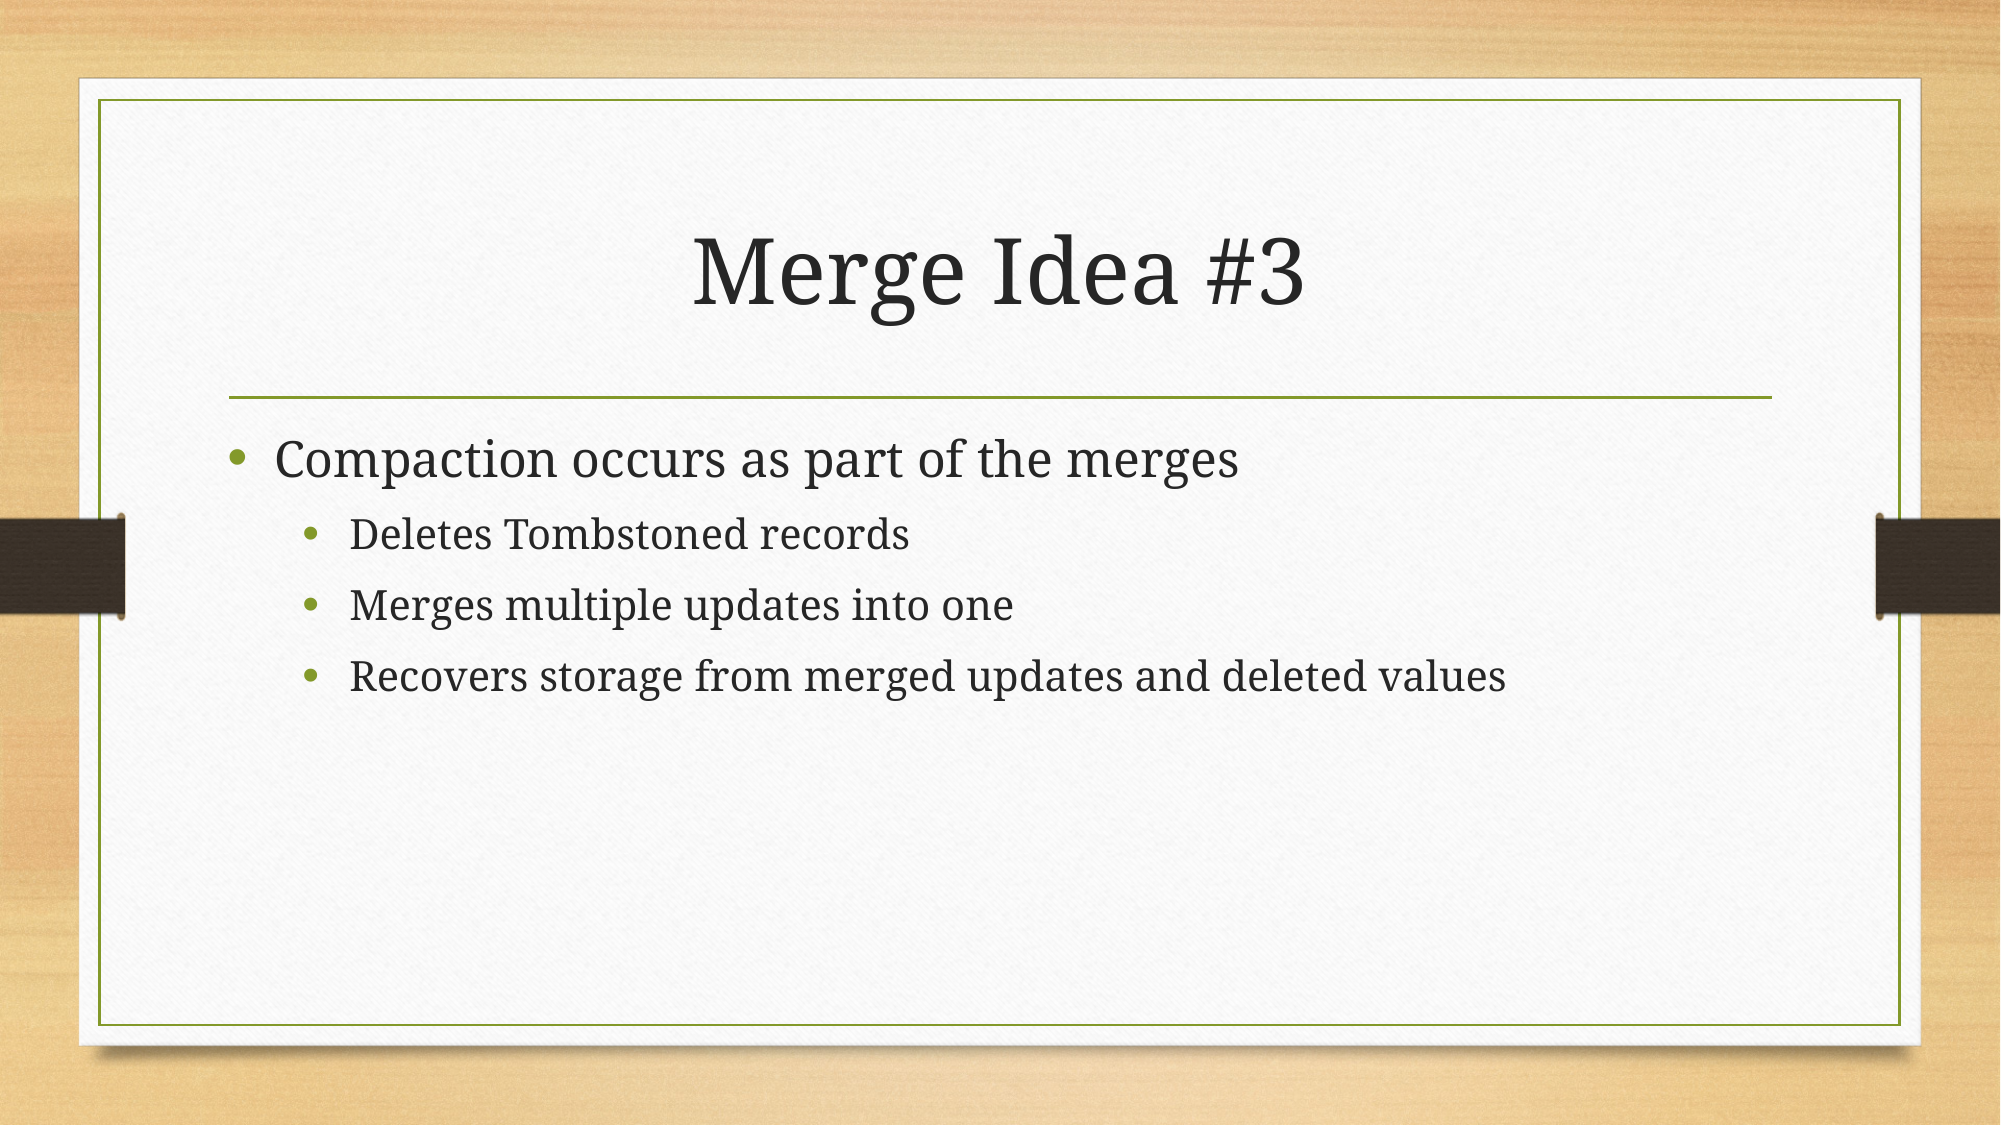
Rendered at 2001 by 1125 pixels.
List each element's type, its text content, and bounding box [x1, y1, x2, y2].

list Compaction occurs as part of the merges Deletes Tombstoned records Merges multiple updates into one Recovers storage from merged updates and deleted values [212, 419, 1788, 964]
picture [0, 0, 2001, 1125]
title Merge Idea #3 [212, 161, 1788, 375]
